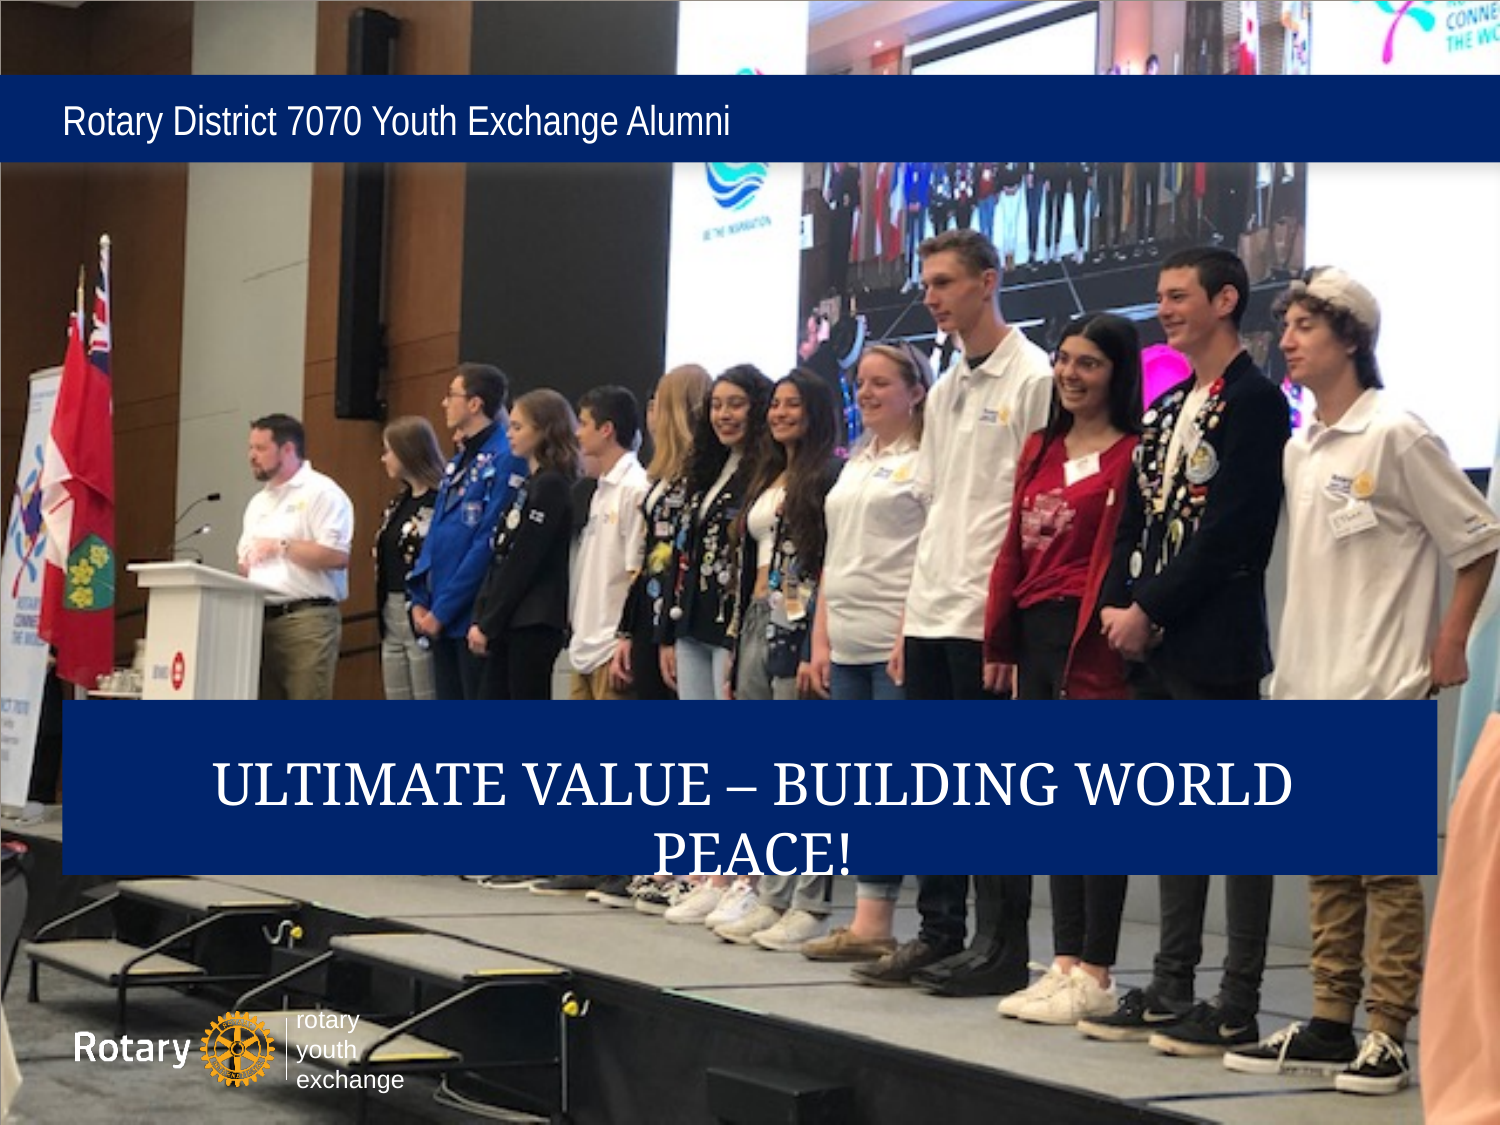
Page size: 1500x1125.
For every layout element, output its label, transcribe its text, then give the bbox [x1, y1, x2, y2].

list Ultimate Value – Building World Peace! [62, 699, 1438, 875]
title Rotary District 7070 Youth Exchange Alumni [62, 75, 1500, 163]
picture [1, 1, 1500, 74]
picture [1, 170, 1500, 1125]
